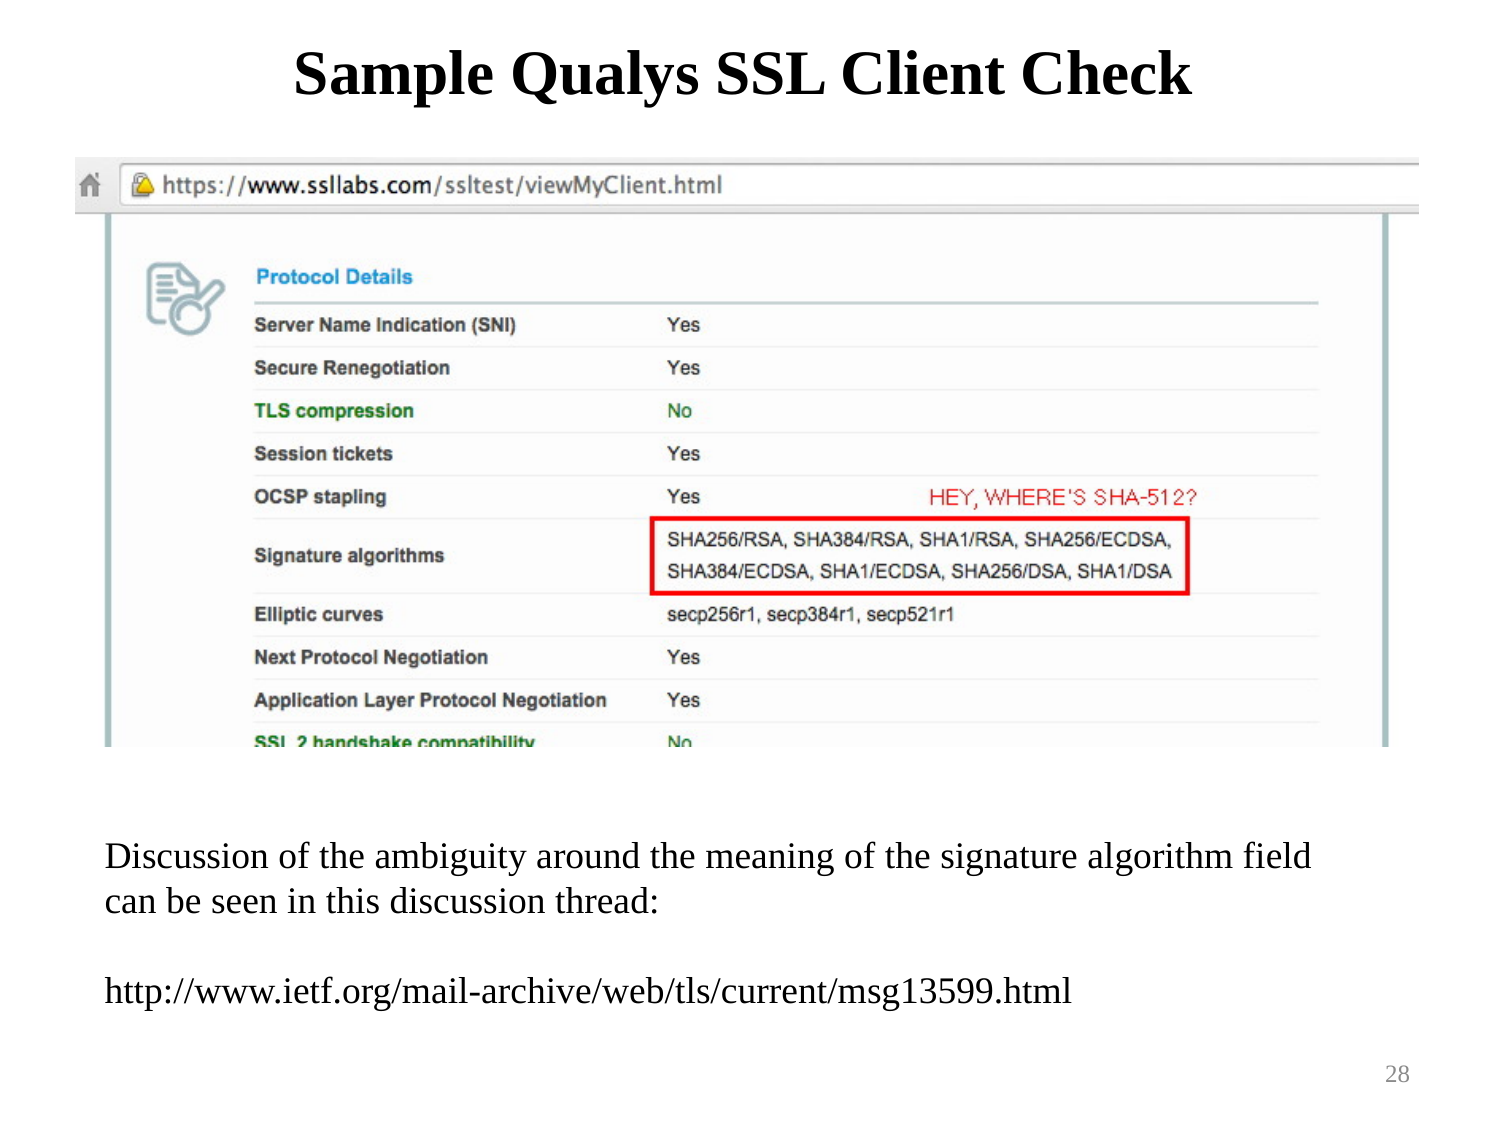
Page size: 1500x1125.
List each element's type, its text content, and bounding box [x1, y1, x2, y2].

slide_number 28 [1074, 1042, 1425, 1103]
text_box Discussion of the ambiguity around the meaning of the signature algorithm field can be seen in this discussion thread: http://www.ietf.org/mail-archive/web/tls/current/msg13599.html [89, 823, 1338, 1019]
title Sample Qualys SSL Client Check [16, 23, 1472, 115]
picture [74, 157, 1419, 747]
